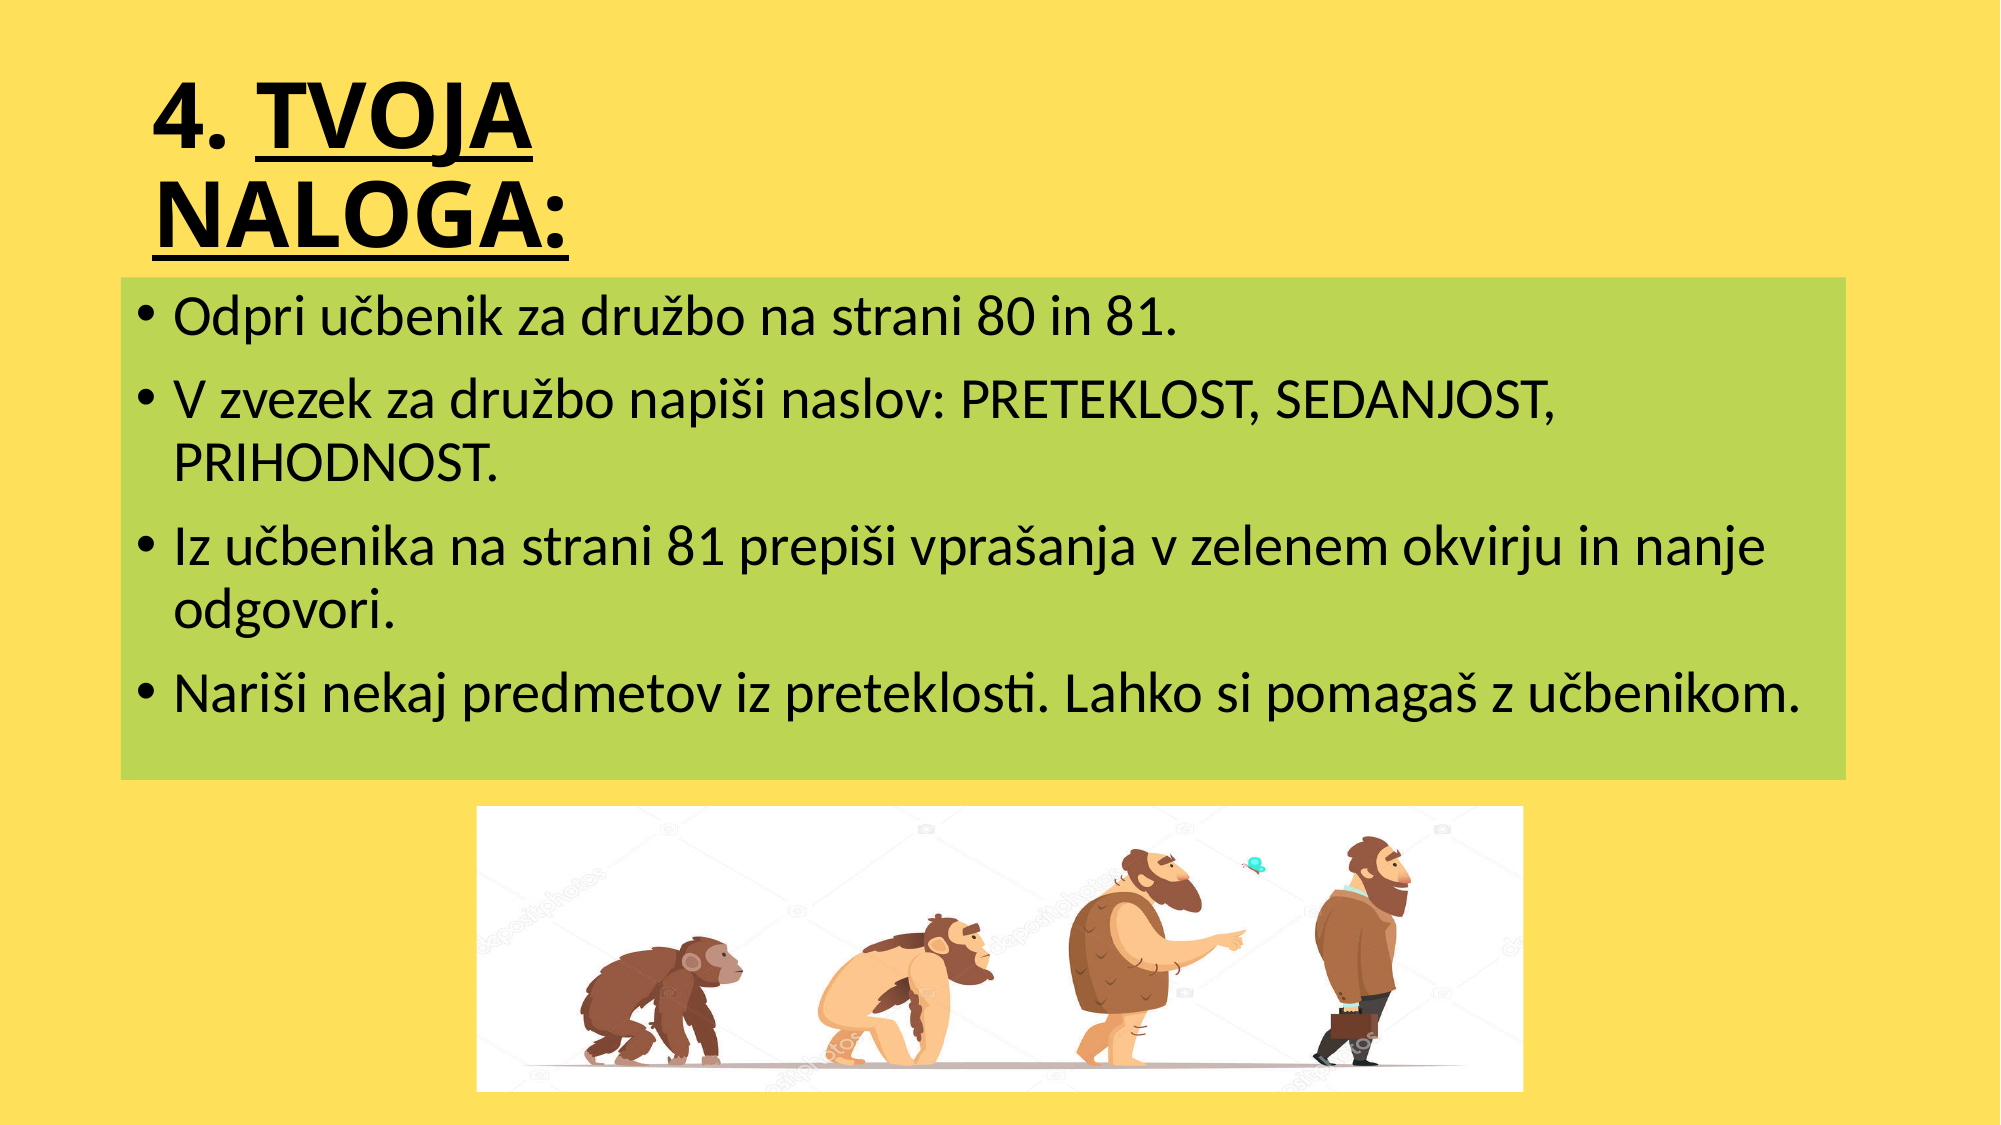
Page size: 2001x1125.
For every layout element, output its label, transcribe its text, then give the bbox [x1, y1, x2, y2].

list Odpri učbenik za družbo na strani 80 in 81. V zvezek za družbo napiši naslov: PRETEKLOST, SEDANJOST, PRIHODNOST. Iz učbenika na strani 81 prepiši vprašanja v zelenem okvirju in nanje odgovori. Nariši nekaj predmetov iz preteklosti. Lahko si pomagaš z učbenikom. [120, 277, 1846, 780]
picture [476, 806, 1524, 1092]
title 4. TVOJA NALOGA: [137, 59, 960, 277]
